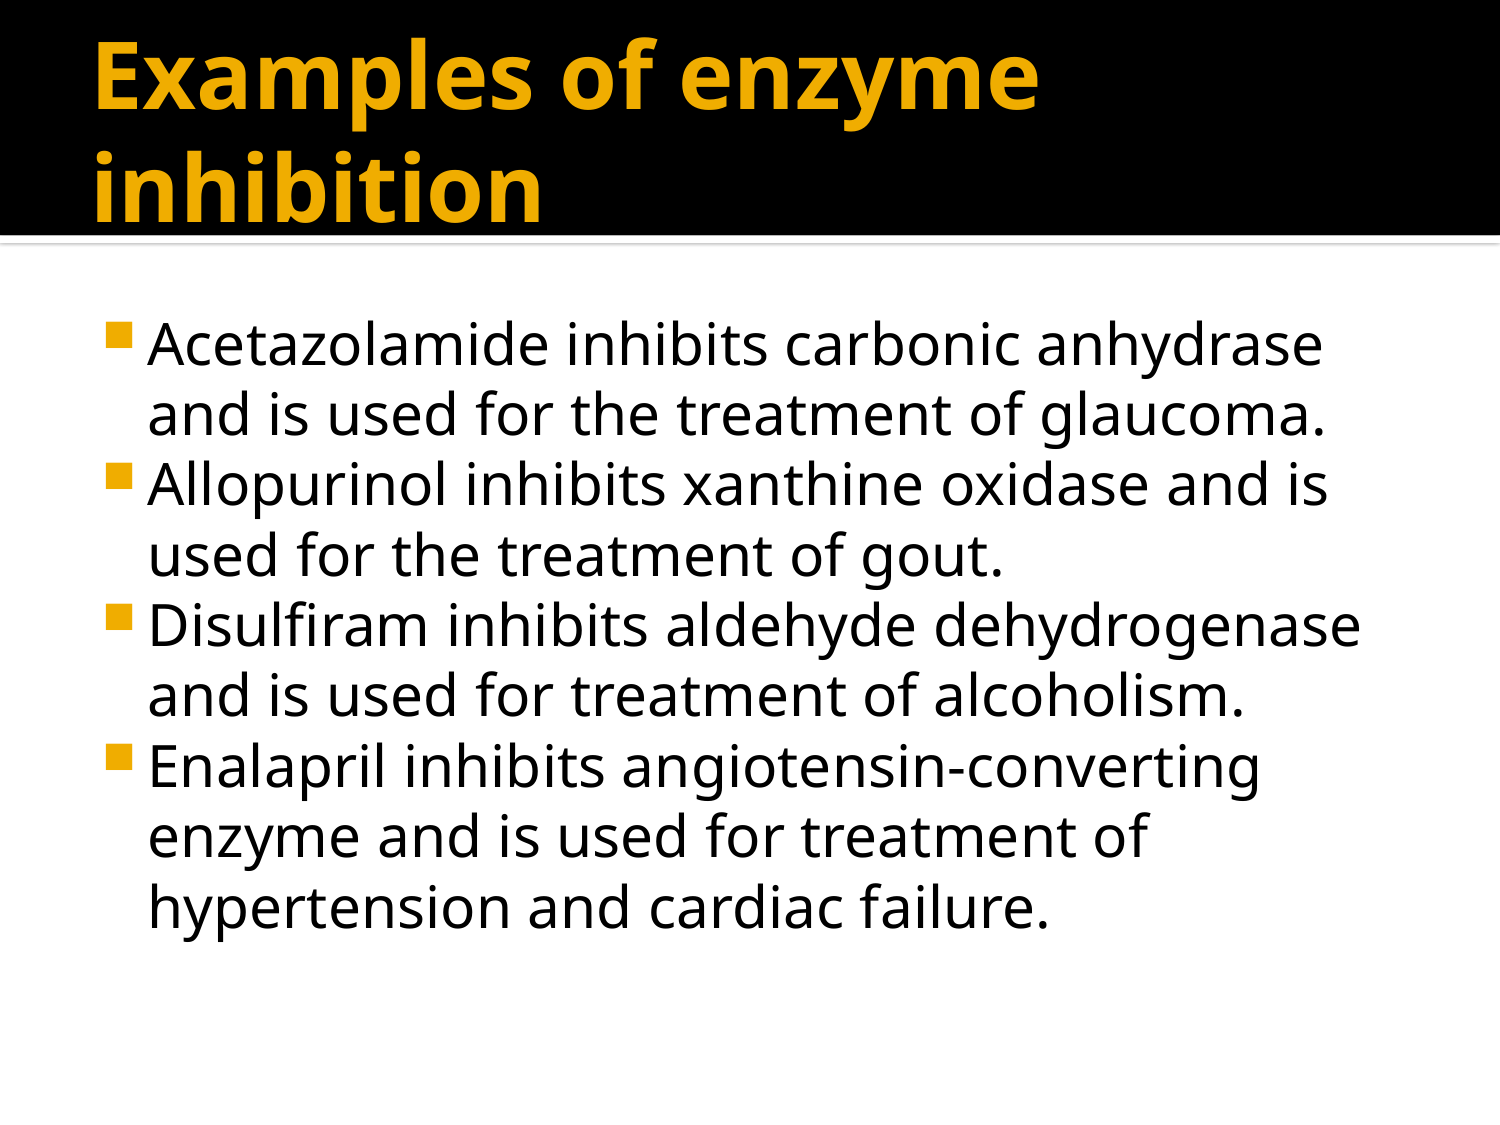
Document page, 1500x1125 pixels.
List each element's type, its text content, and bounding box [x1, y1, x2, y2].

list Acetazolamide inhibits carbonic anhydrase and is used for the treatment of glaucoma. Allopurinol inhibits xanthine oxidase and is used for the treatment of gout. Disulfiram inhibits aldehyde dehydrogenase and is used for treatment of alcoholism. Enalapril inhibits angiotensin-converting enzyme and is used for treatment of hypertension and cardiac failure. [75, 291, 1425, 1050]
title Examples of enzyme inhibition [75, 25, 1425, 231]
